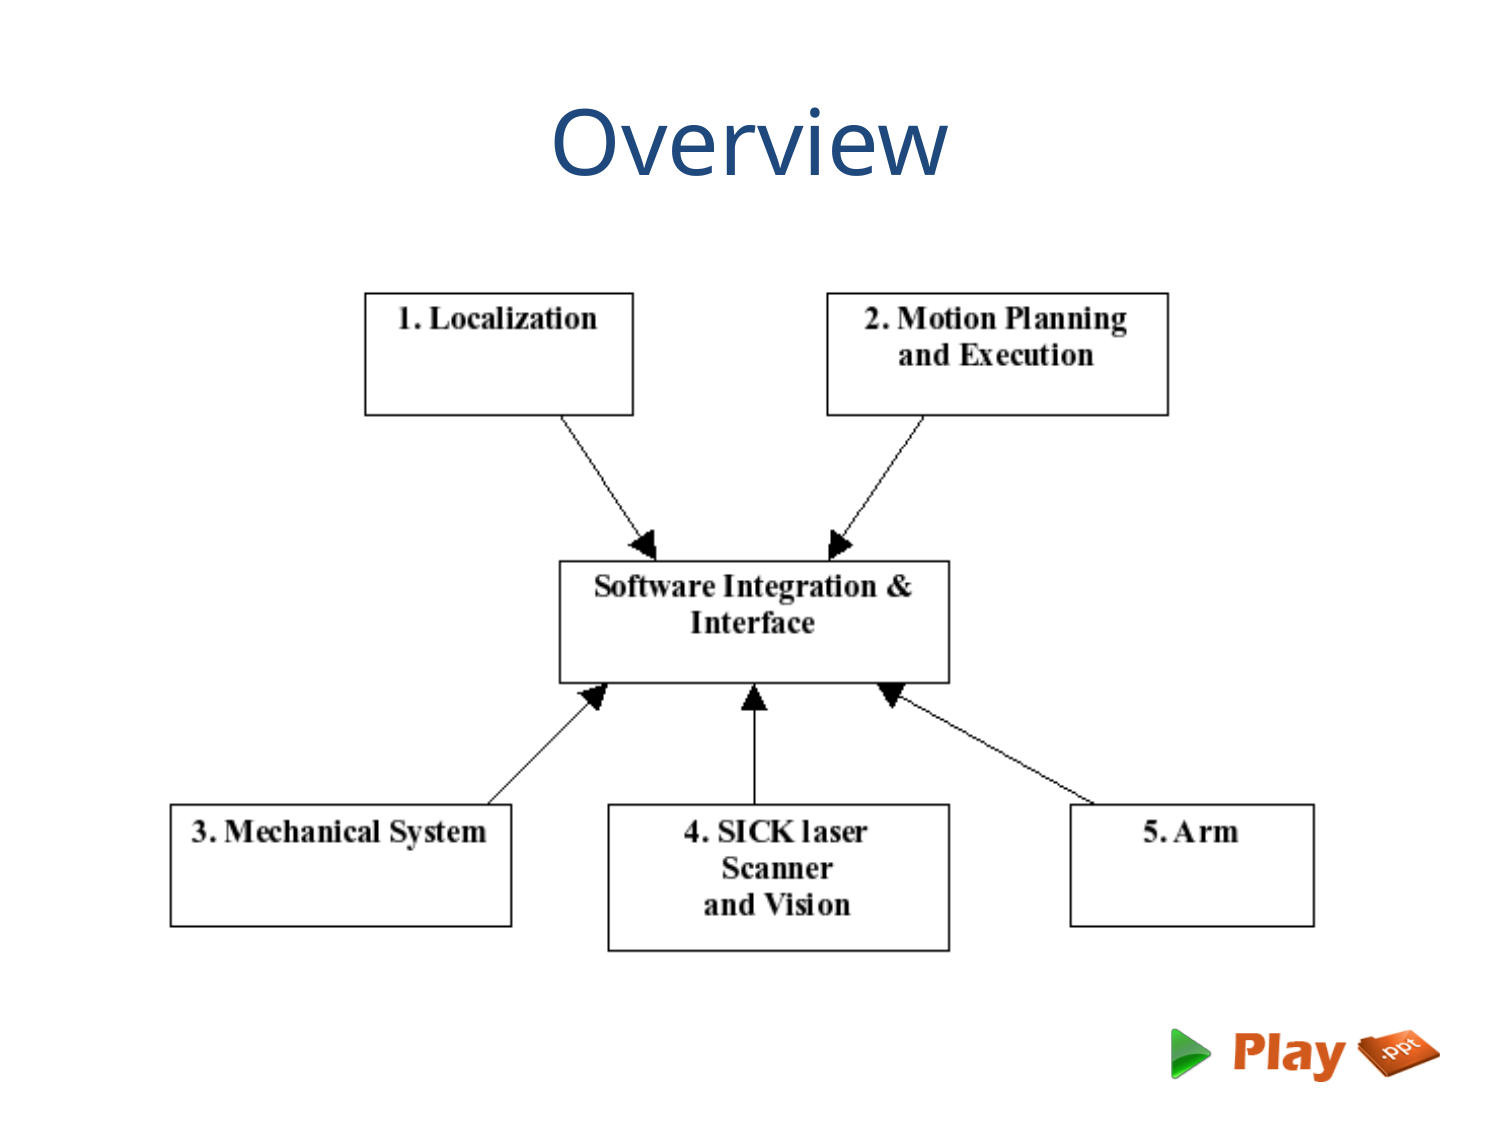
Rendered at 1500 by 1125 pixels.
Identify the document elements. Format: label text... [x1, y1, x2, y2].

title Overview [75, 45, 1425, 233]
picture [149, 224, 1338, 988]
picture [1149, 1017, 1461, 1088]
